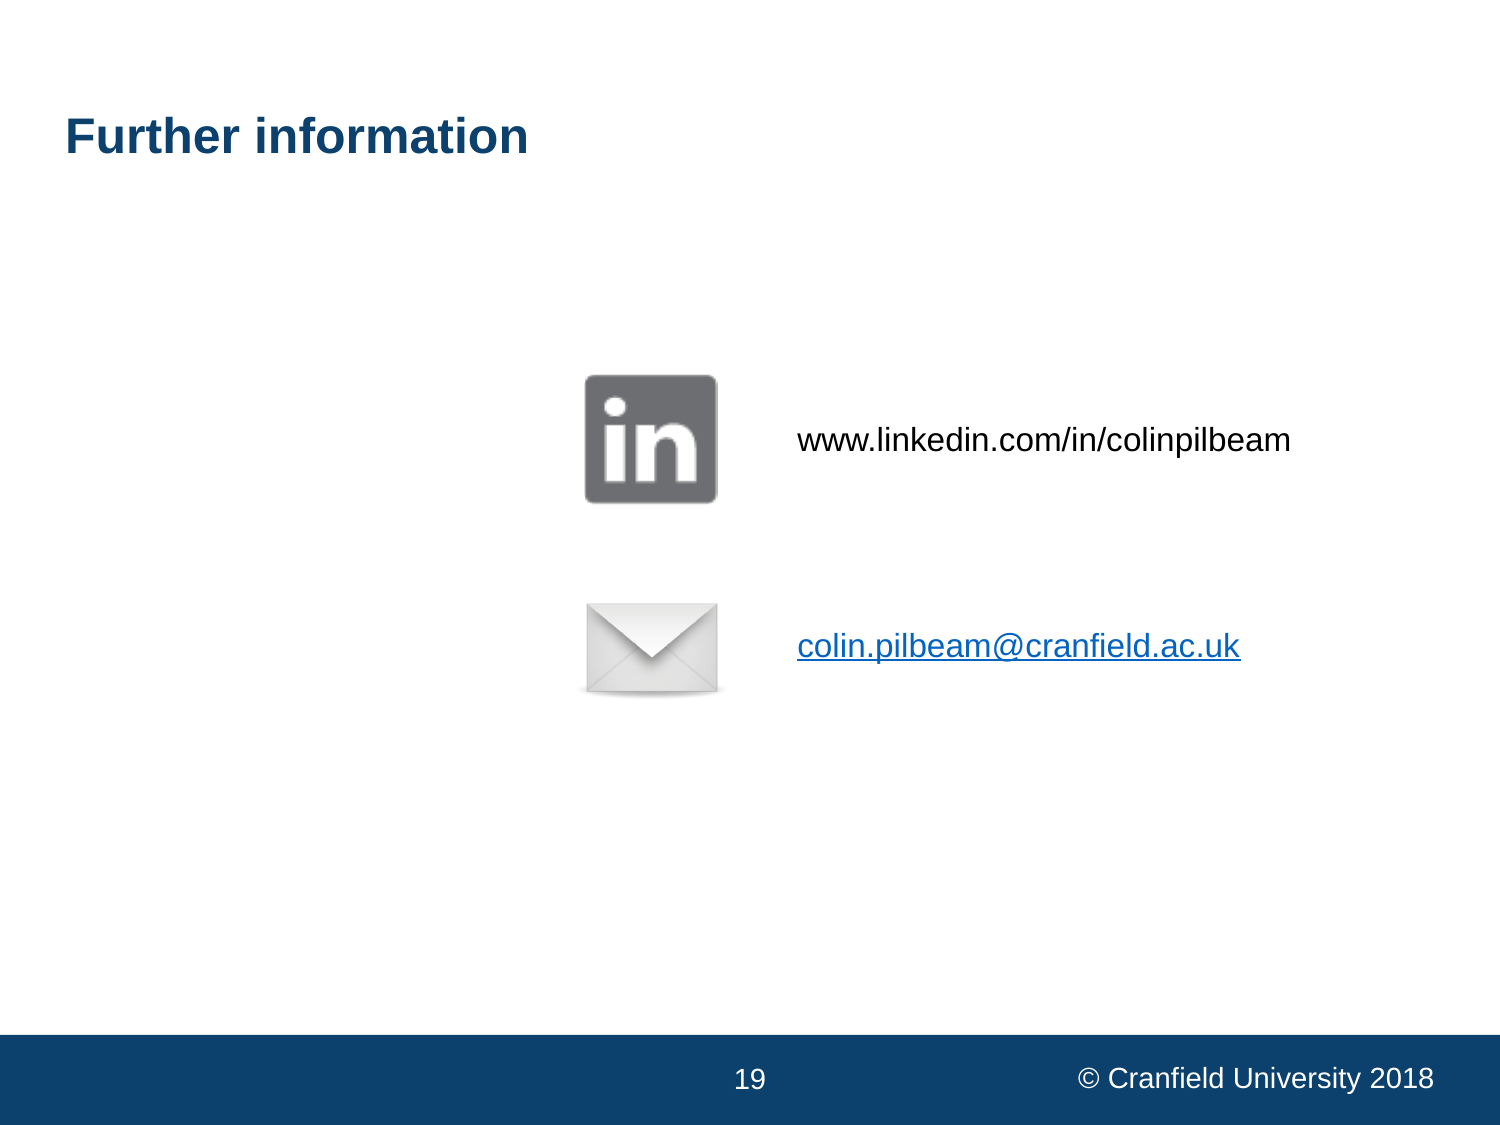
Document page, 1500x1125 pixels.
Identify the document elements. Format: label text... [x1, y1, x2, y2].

text_box www.linkedin.com/in/colinpilbeam [797, 412, 1316, 465]
picture [584, 373, 718, 507]
title Further information [50, 66, 1450, 208]
text_box colin.pilbeam@cranfield.ac.uk [797, 597, 1281, 690]
picture [574, 574, 729, 729]
